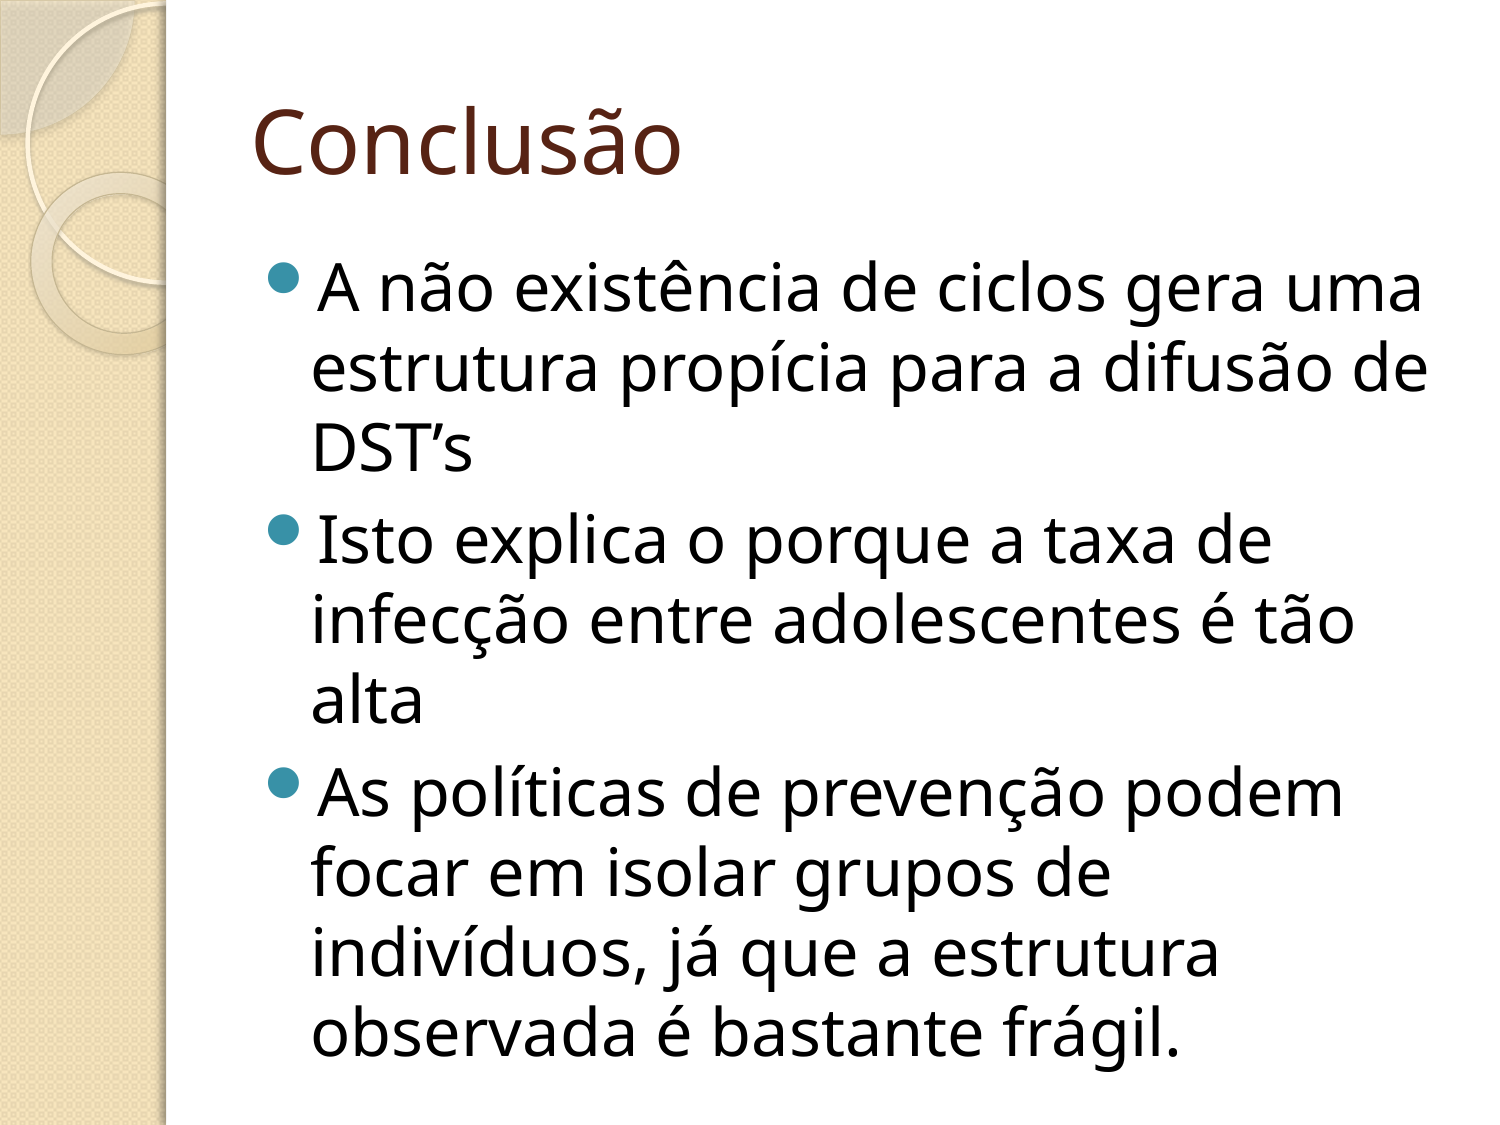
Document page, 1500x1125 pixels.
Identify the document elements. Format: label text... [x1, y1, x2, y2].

title Conclusão [235, 45, 1466, 233]
list A não existência de ciclos gera uma estrutura propícia para a difusão de DST’s Isto explica o porque a taxa de infecção entre adolescentes é tão alta As políticas de prevenção podem focar em isolar grupos de indivíduos, já que a estrutura observada é bastante frágil. [235, 237, 1466, 1025]
